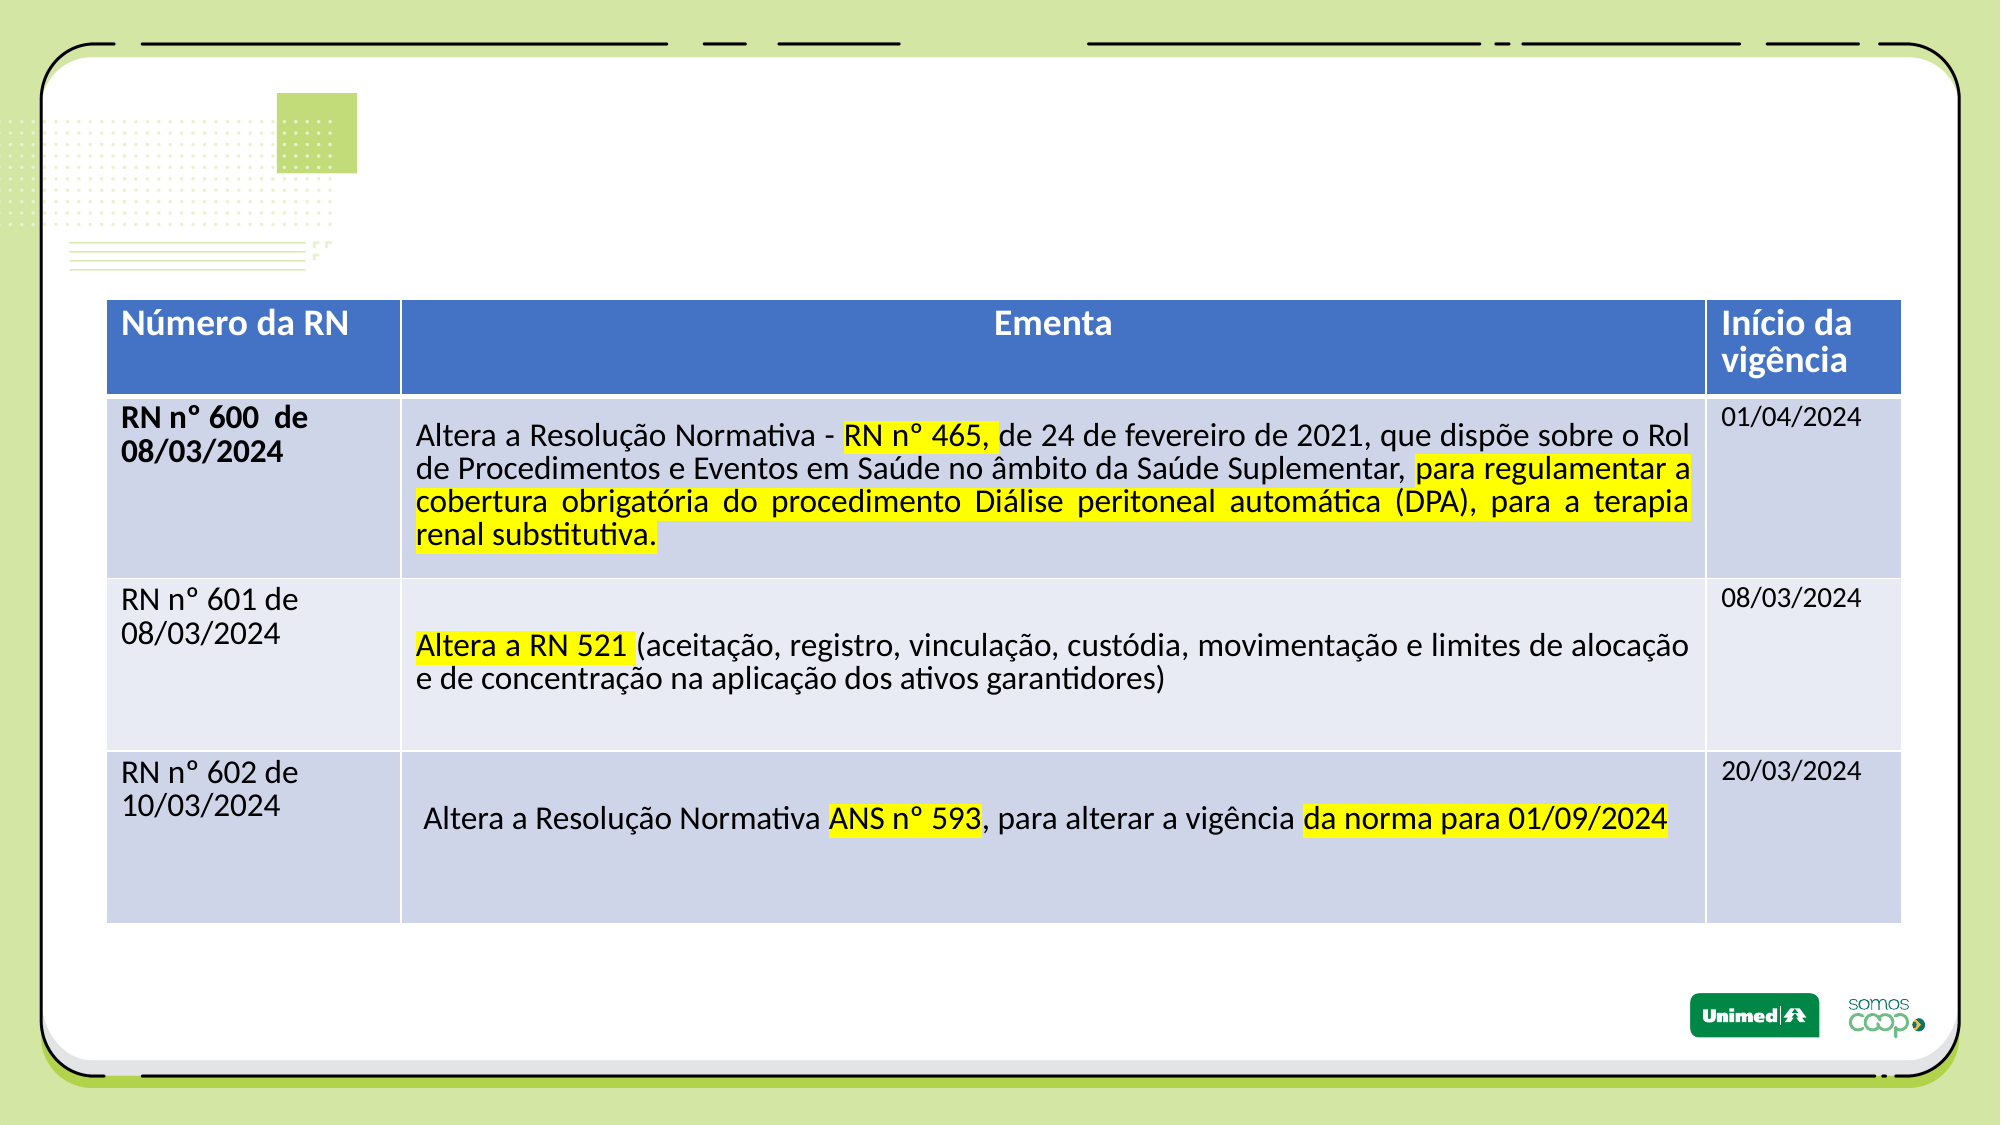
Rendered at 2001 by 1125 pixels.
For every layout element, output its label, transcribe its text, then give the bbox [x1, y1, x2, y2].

table_cell RN nº 602 de 10/03/2024 [107, 752, 400, 923]
table_cell RN nº 600 de 08/03/2024 [107, 399, 400, 578]
table_header Início da vigência [1707, 300, 1901, 394]
table_cell 01/04/2024 [1707, 399, 1901, 578]
table_cell RN nº 601 de 08/03/2024 [107, 579, 400, 750]
table_header Ementa [402, 300, 1705, 394]
table_cell Altera a Resolução Normativa ANS nº 593, para alterar a vigência da norma para 01/09/2024 [402, 752, 1705, 923]
list [63, 193, 1945, 998]
table_cell 08/03/2024 [1707, 579, 1901, 750]
table_cell 20/03/2024 [1707, 752, 1901, 923]
table_cell Altera a Resolução Normativa - RN nº 465, de 24 de fevereiro de 2021, que dispõe sobre o Rol de Procedimentos e Eventos em Saúde no âmbito da Saúde Suplementar, para regulamentar a cobertura obrigatória do procedimento Diálise peritoneal automática (DPA), para a terapia renal substitutiva. [402, 399, 1705, 578]
table_cell Altera a RN 521 (aceitação, registro, vinculação, custódia, movimentação e limites de alocação e de concentração na aplicação dos ativos garantidores) [402, 579, 1705, 750]
table_header Número da RN [107, 300, 400, 394]
picture [0, 0, 2000, 1125]
